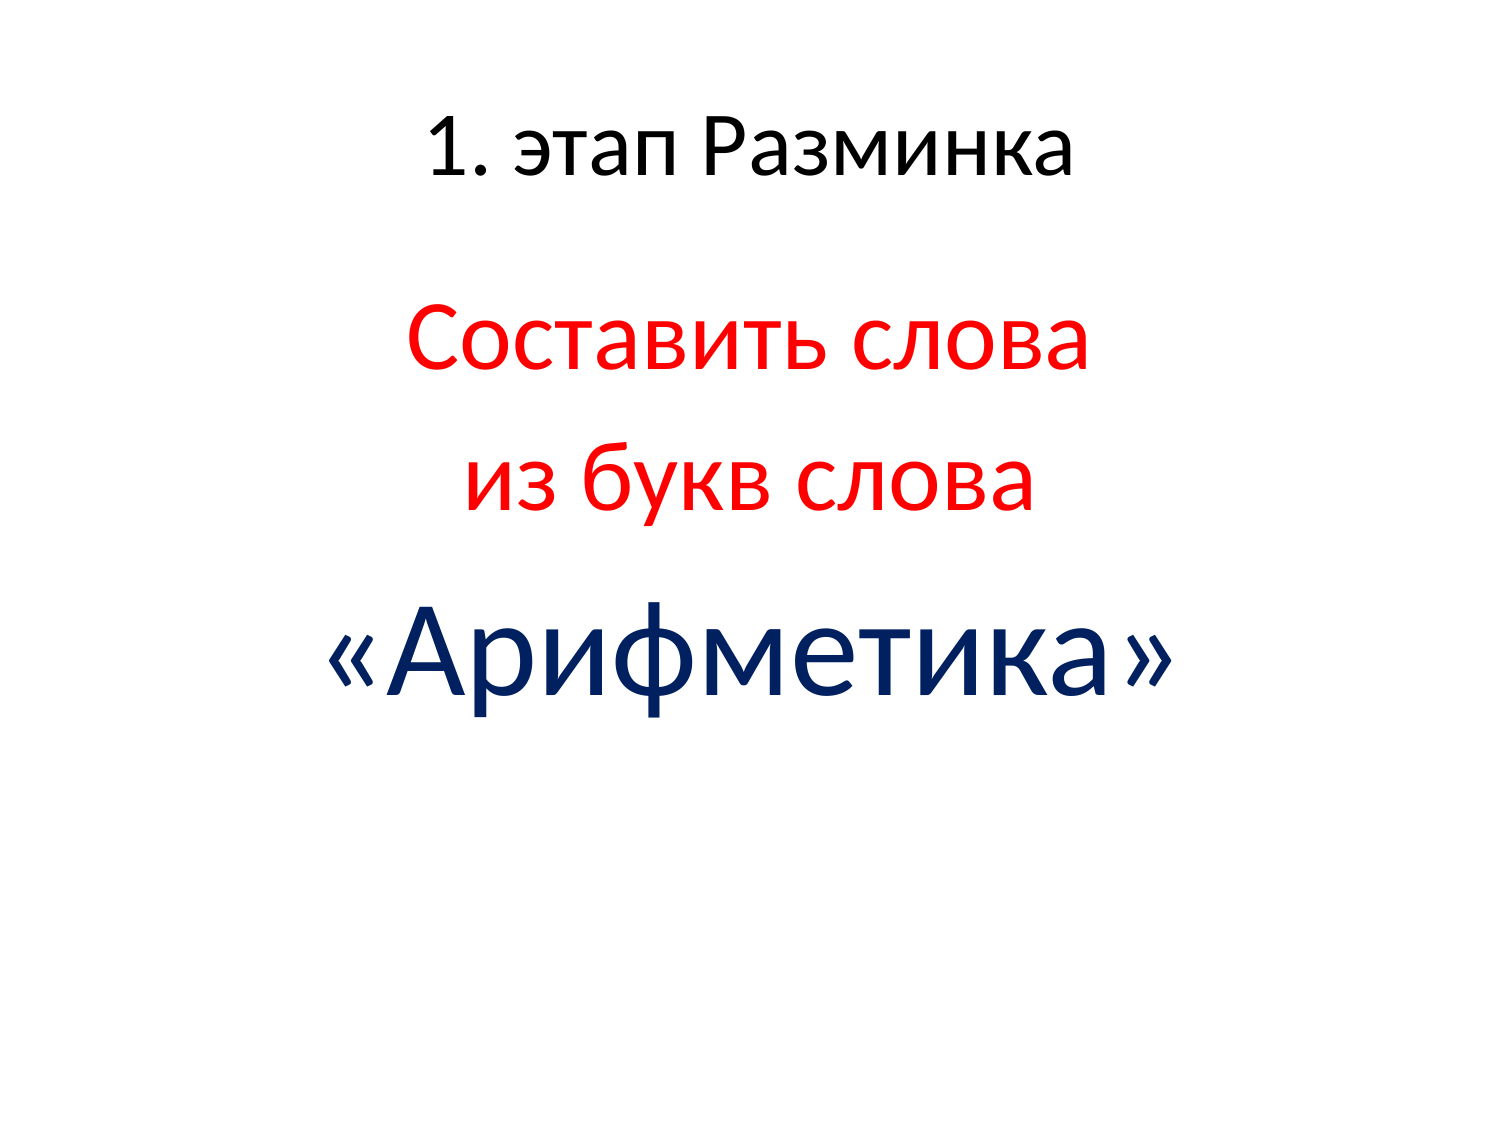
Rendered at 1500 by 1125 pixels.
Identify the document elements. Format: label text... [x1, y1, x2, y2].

list Составить слова из букв слова «Арифметика» [75, 262, 1425, 1005]
title 1. этап Разминка [75, 45, 1425, 233]
